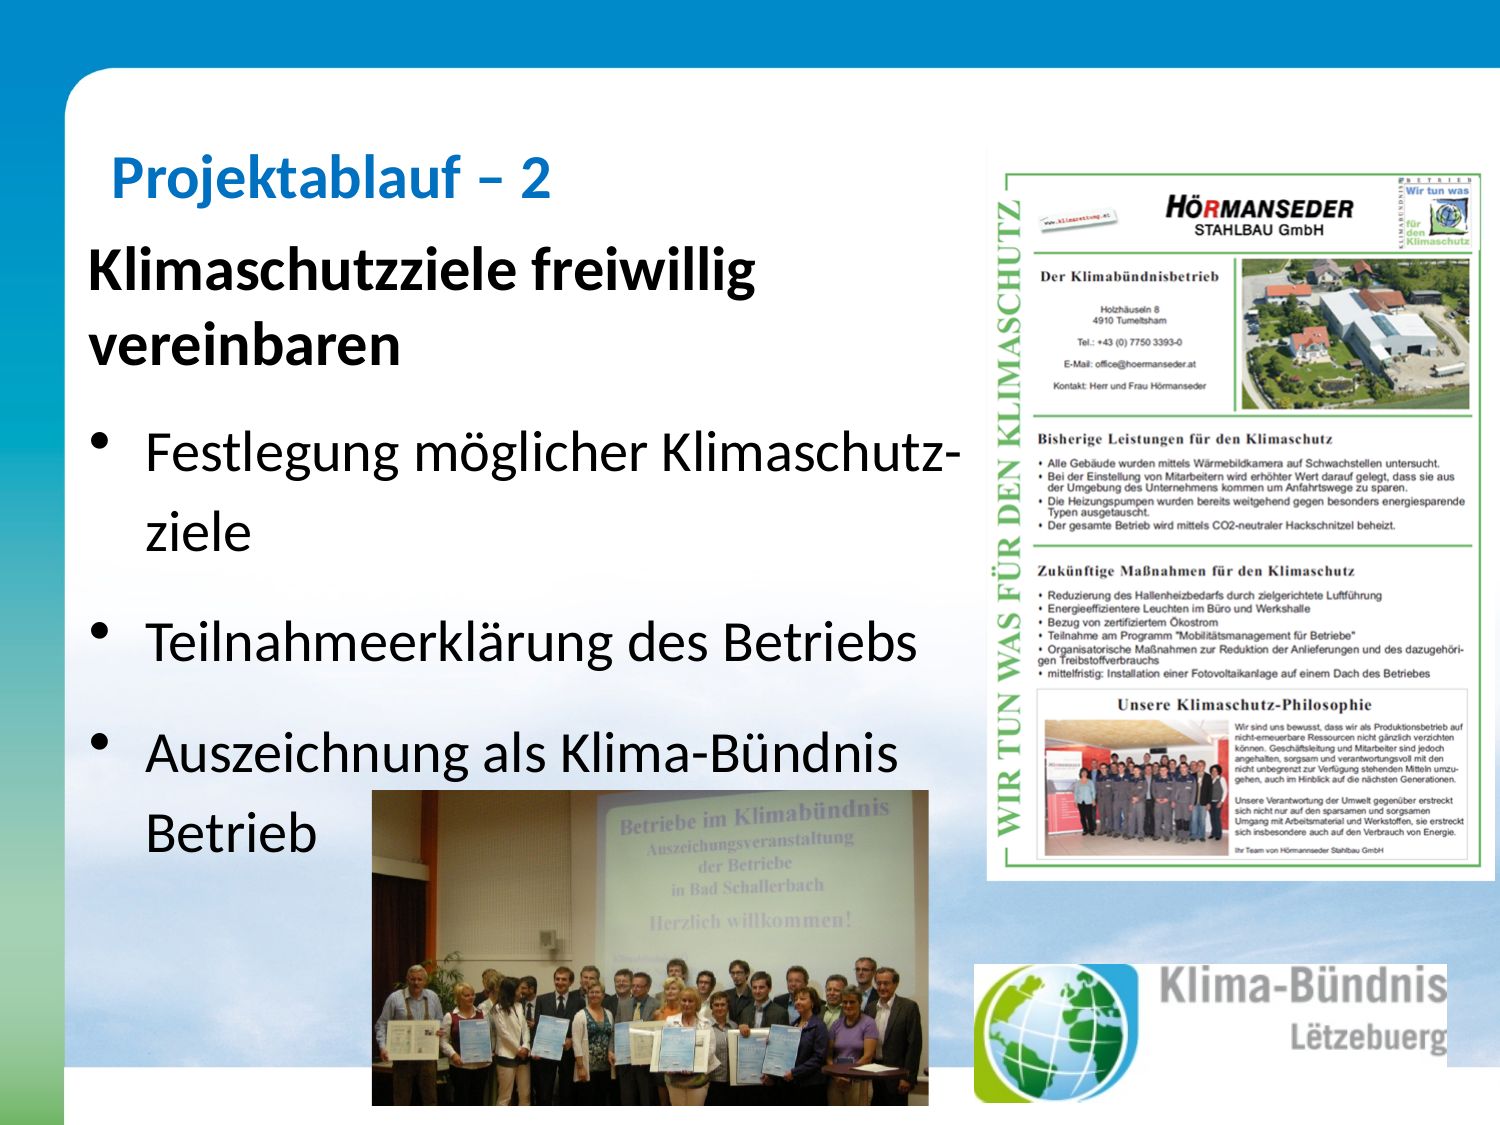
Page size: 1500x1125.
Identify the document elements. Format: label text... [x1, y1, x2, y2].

text_box Klimaschutzziele freiwillig vereinbaren Festlegung möglicher Klimaschutz-ziele Teilnahmeerklärung des Betriebs Auszeichnung als Klima-Bündnis Betrieb [74, 220, 1034, 1024]
title Projektablauf – 2 [96, 91, 1447, 220]
picture [0, 68, 1500, 1125]
